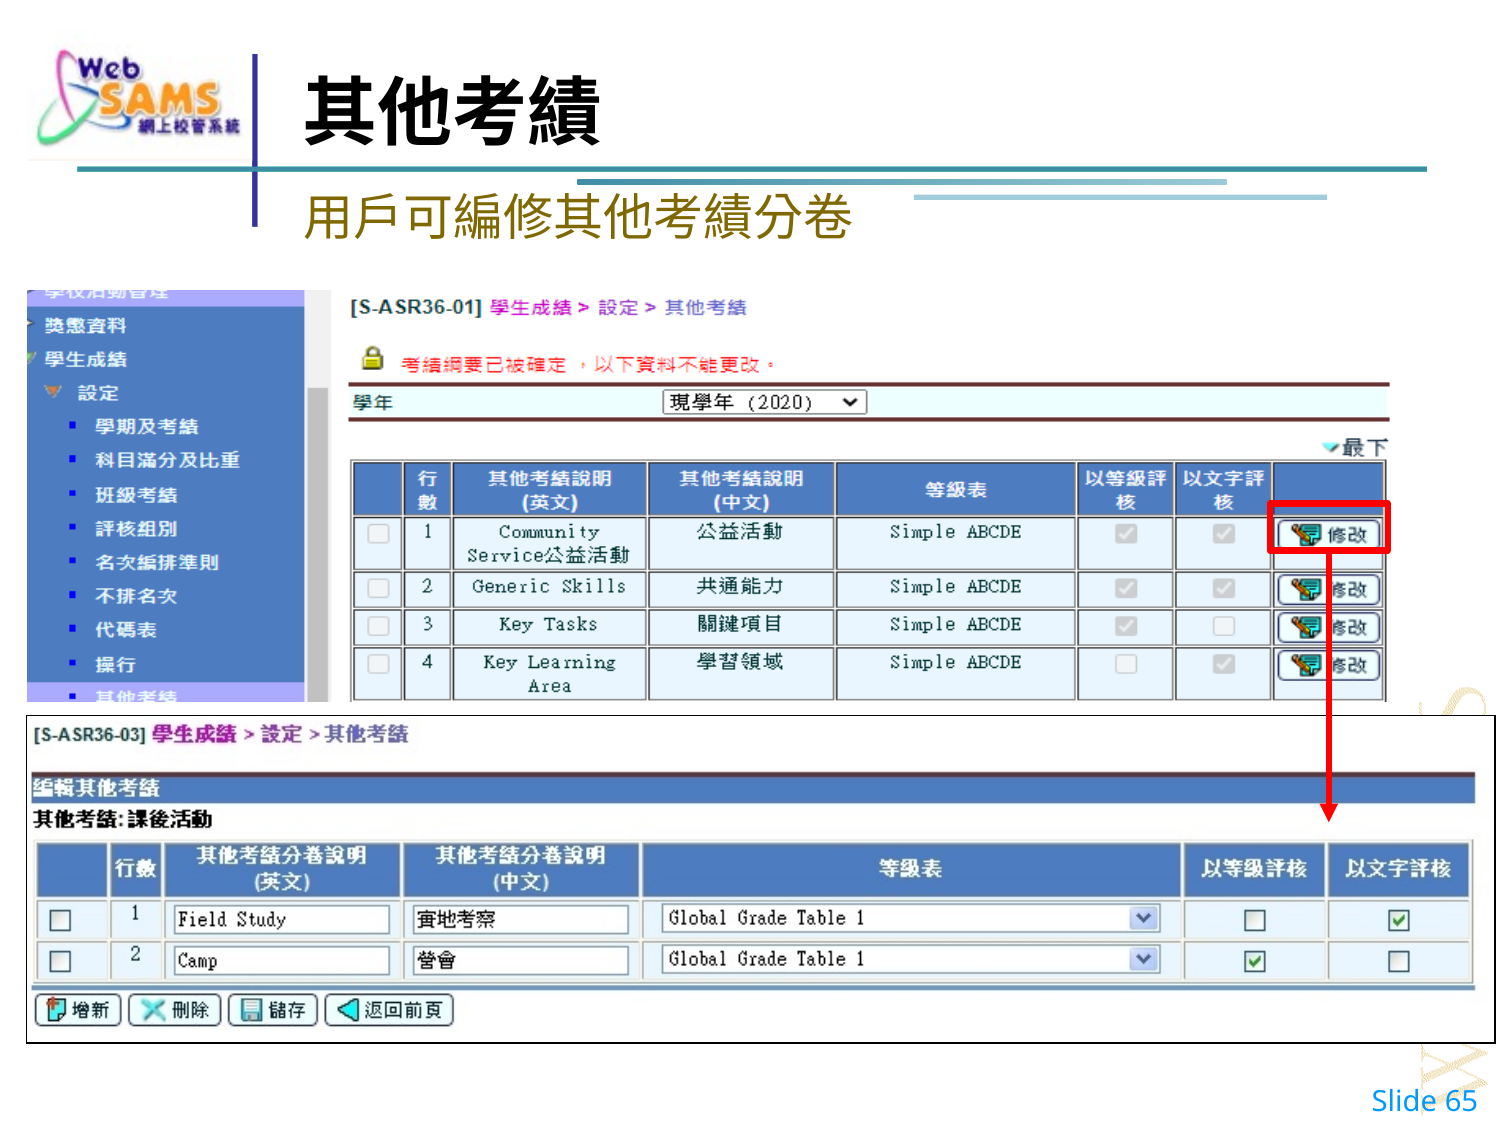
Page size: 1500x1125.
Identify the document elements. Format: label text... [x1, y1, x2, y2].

title 其他考績 [287, 61, 1329, 163]
picture [27, 289, 1500, 1117]
text_box 用戶可編修其他考績分卷 [203, 177, 954, 253]
picture [27, 29, 253, 161]
